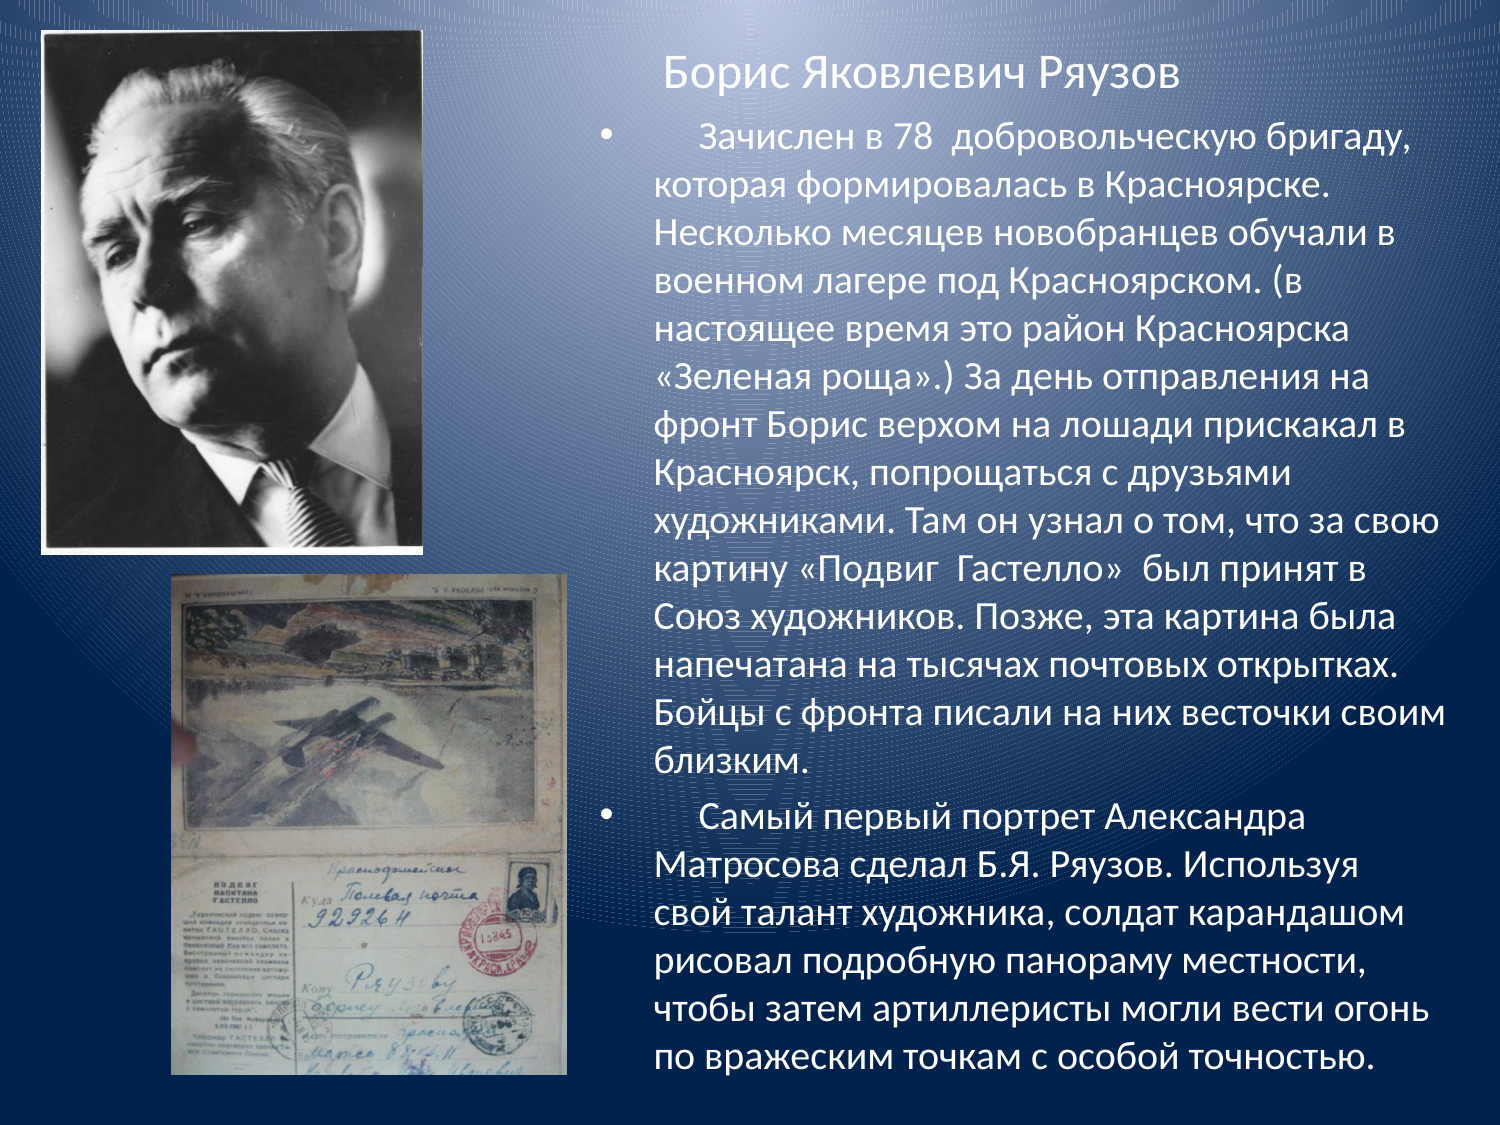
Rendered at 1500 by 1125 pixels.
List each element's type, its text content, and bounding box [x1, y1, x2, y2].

title Борис Яковлевич Ряузов [419, 0, 1425, 138]
picture [170, 574, 568, 1075]
picture [40, 30, 423, 555]
list Зачислен в 78 добровольческую бригаду, которая формировалась в Красноярске. Несколько месяцев новобранцев обучали в военном лагере под Красноярском. (в настоящее время это район Красноярска «Зеленая роща».) За день отправления на фронт Борис верхом на лошади прискакал в Красноярск, попрощаться с друзьями художниками. Там он узнал о том, что за свою картину «Подвиг Гастелло» был принят в Союз художников. Позже, эта картина была напечатана на тысячах почтовых открытках. Бойцы с фронта писали на них весточки своим близким. Самый первый портрет Александра Матросова сделал Б.Я. Ряузов. Используя свой талант художника, солдат карандашом рисовал подробную панораму местности, чтобы затем артиллеристы могли вести огонь по вражеским точкам с особой точностью. [584, 101, 1471, 1094]
